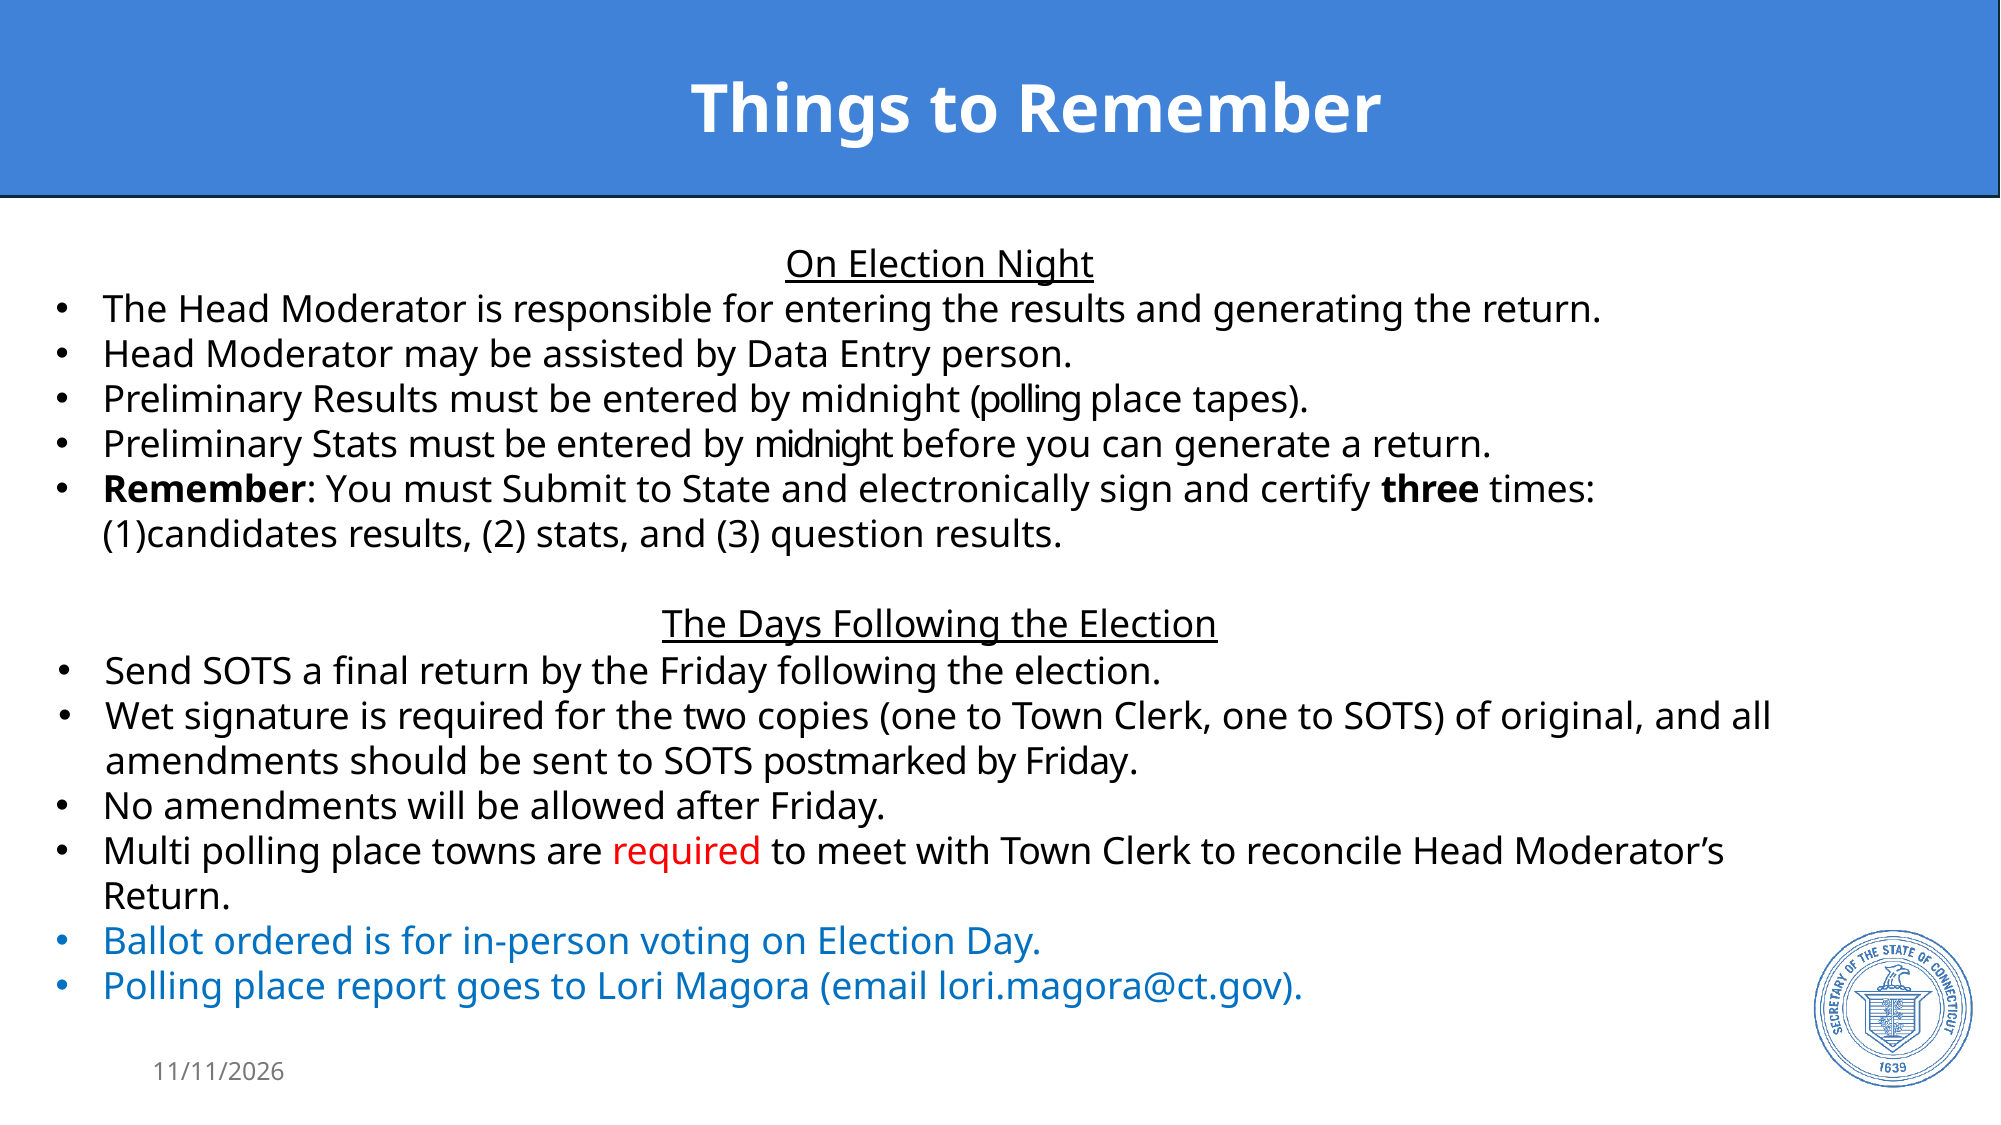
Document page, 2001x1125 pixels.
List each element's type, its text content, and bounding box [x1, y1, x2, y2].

text_box On Election Night The Head Moderator is responsible for entering the results and generating the return. Head Moderator may be assisted by Data Entry person. Preliminary Results must be entered by midnight (polling place tapes). Preliminary Stats must be entered by midnight before you can generate a return. Remember: You must Submit to State and electronically sign and certify three times: (1)candidates results, (2) stats, and (3) question results. The Days Following the Election Send SOTS a final return by the Friday following the election. Wet signature is required for the two copies (one to Town Clerk, one to SOTS) of original, and all amendments should be sent to SOTS postmarked by Friday. No amendments will be allowed after Friday. Multi polling place towns are required to meet with Town Clerk to reconcile Head Moderator’s Return. Ballot ordered is for in-person voting on Election Day. Polling place report goes to Lori Magora (email lori.magora@ct.gov). [40, 187, 1840, 1125]
text_box [1060, 177, 1898, 265]
text_box [0, 0, 2000, 198]
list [1809, 924, 1978, 1093]
text_box Things to Remember [154, 32, 1943, 158]
